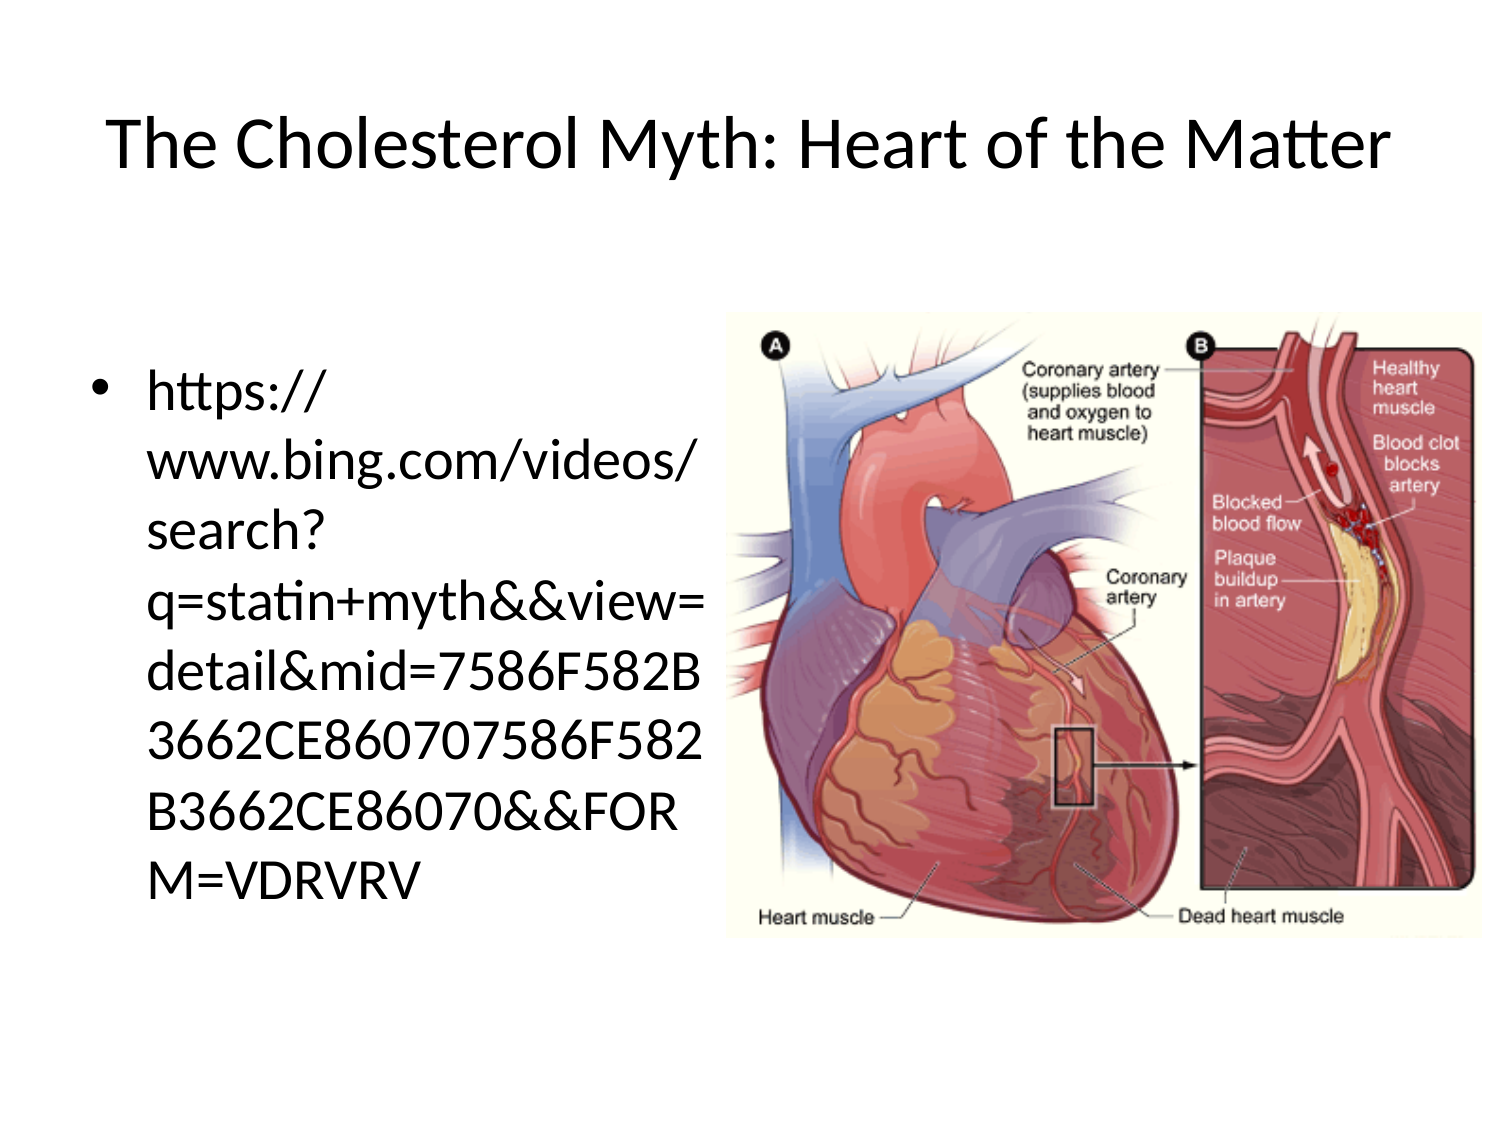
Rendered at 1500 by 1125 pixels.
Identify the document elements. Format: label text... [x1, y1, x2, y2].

title The Cholesterol Myth: Heart of the Matter [75, 45, 1425, 233]
list https://www.bing.com/videos/search?q=statin+myth&&view=detail&mid=7586F582B3662CE860707586F582B3662CE86070&&FORM=VDRVRV [75, 262, 738, 1005]
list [726, 312, 1483, 938]
